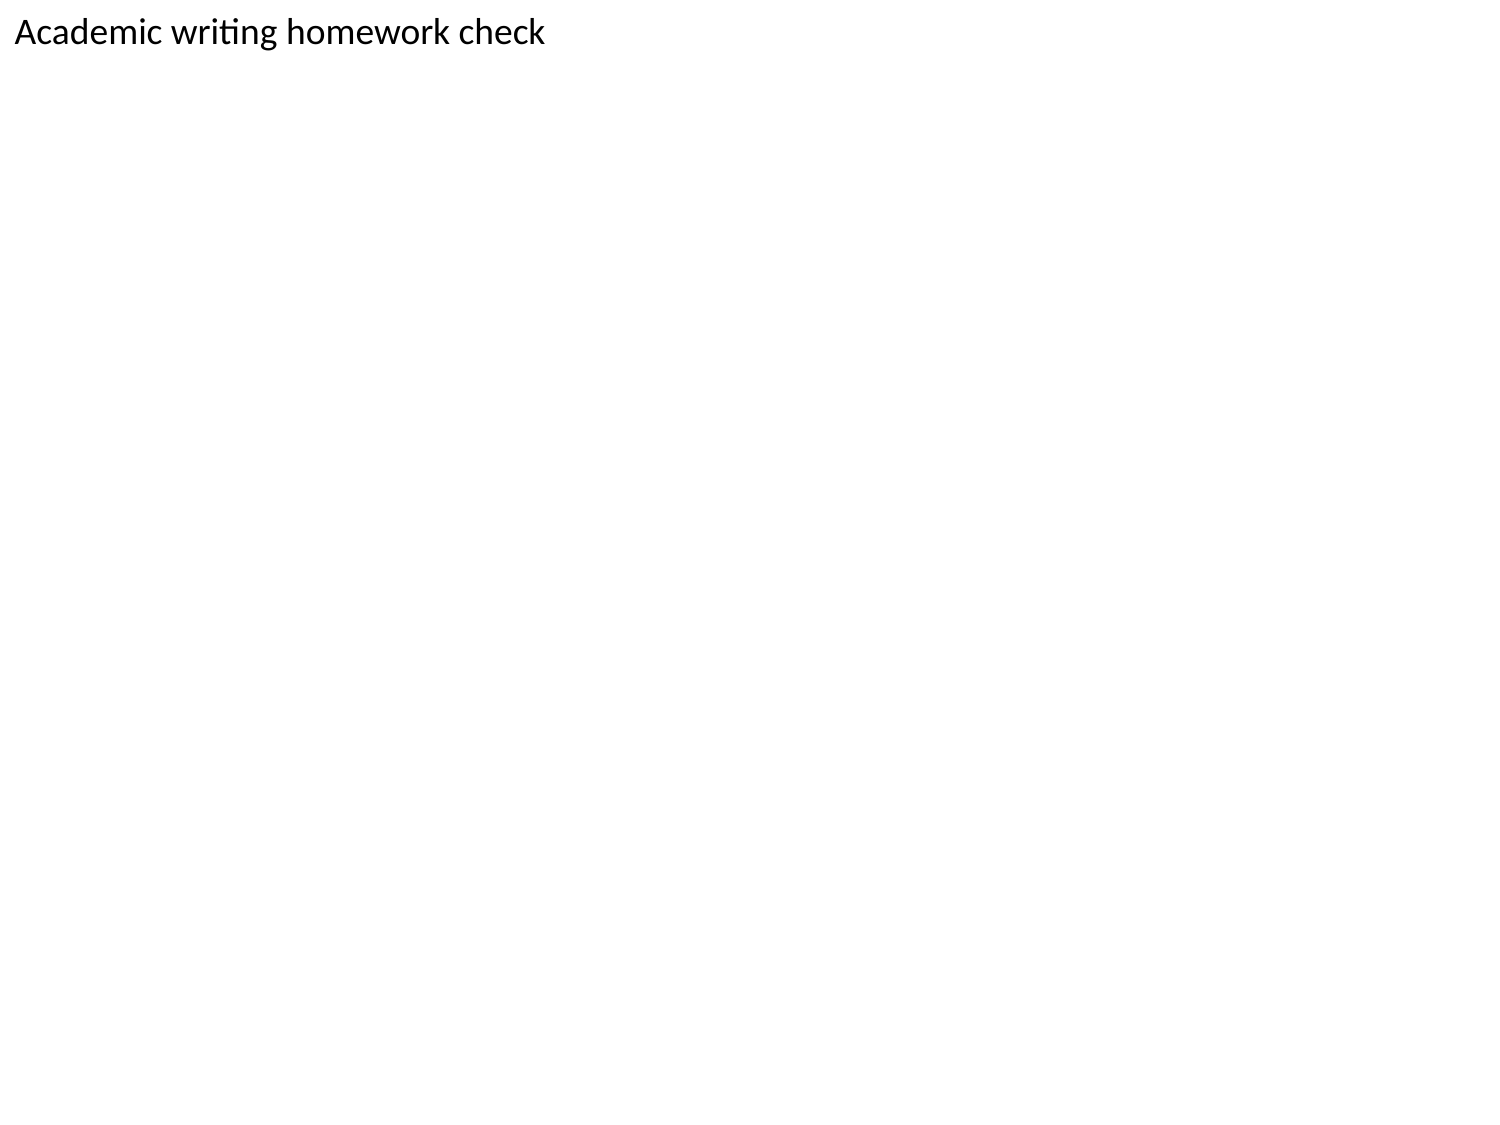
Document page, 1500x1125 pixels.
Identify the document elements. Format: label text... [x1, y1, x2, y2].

text_box Academic writing homework check [0, 0, 1500, 1125]
